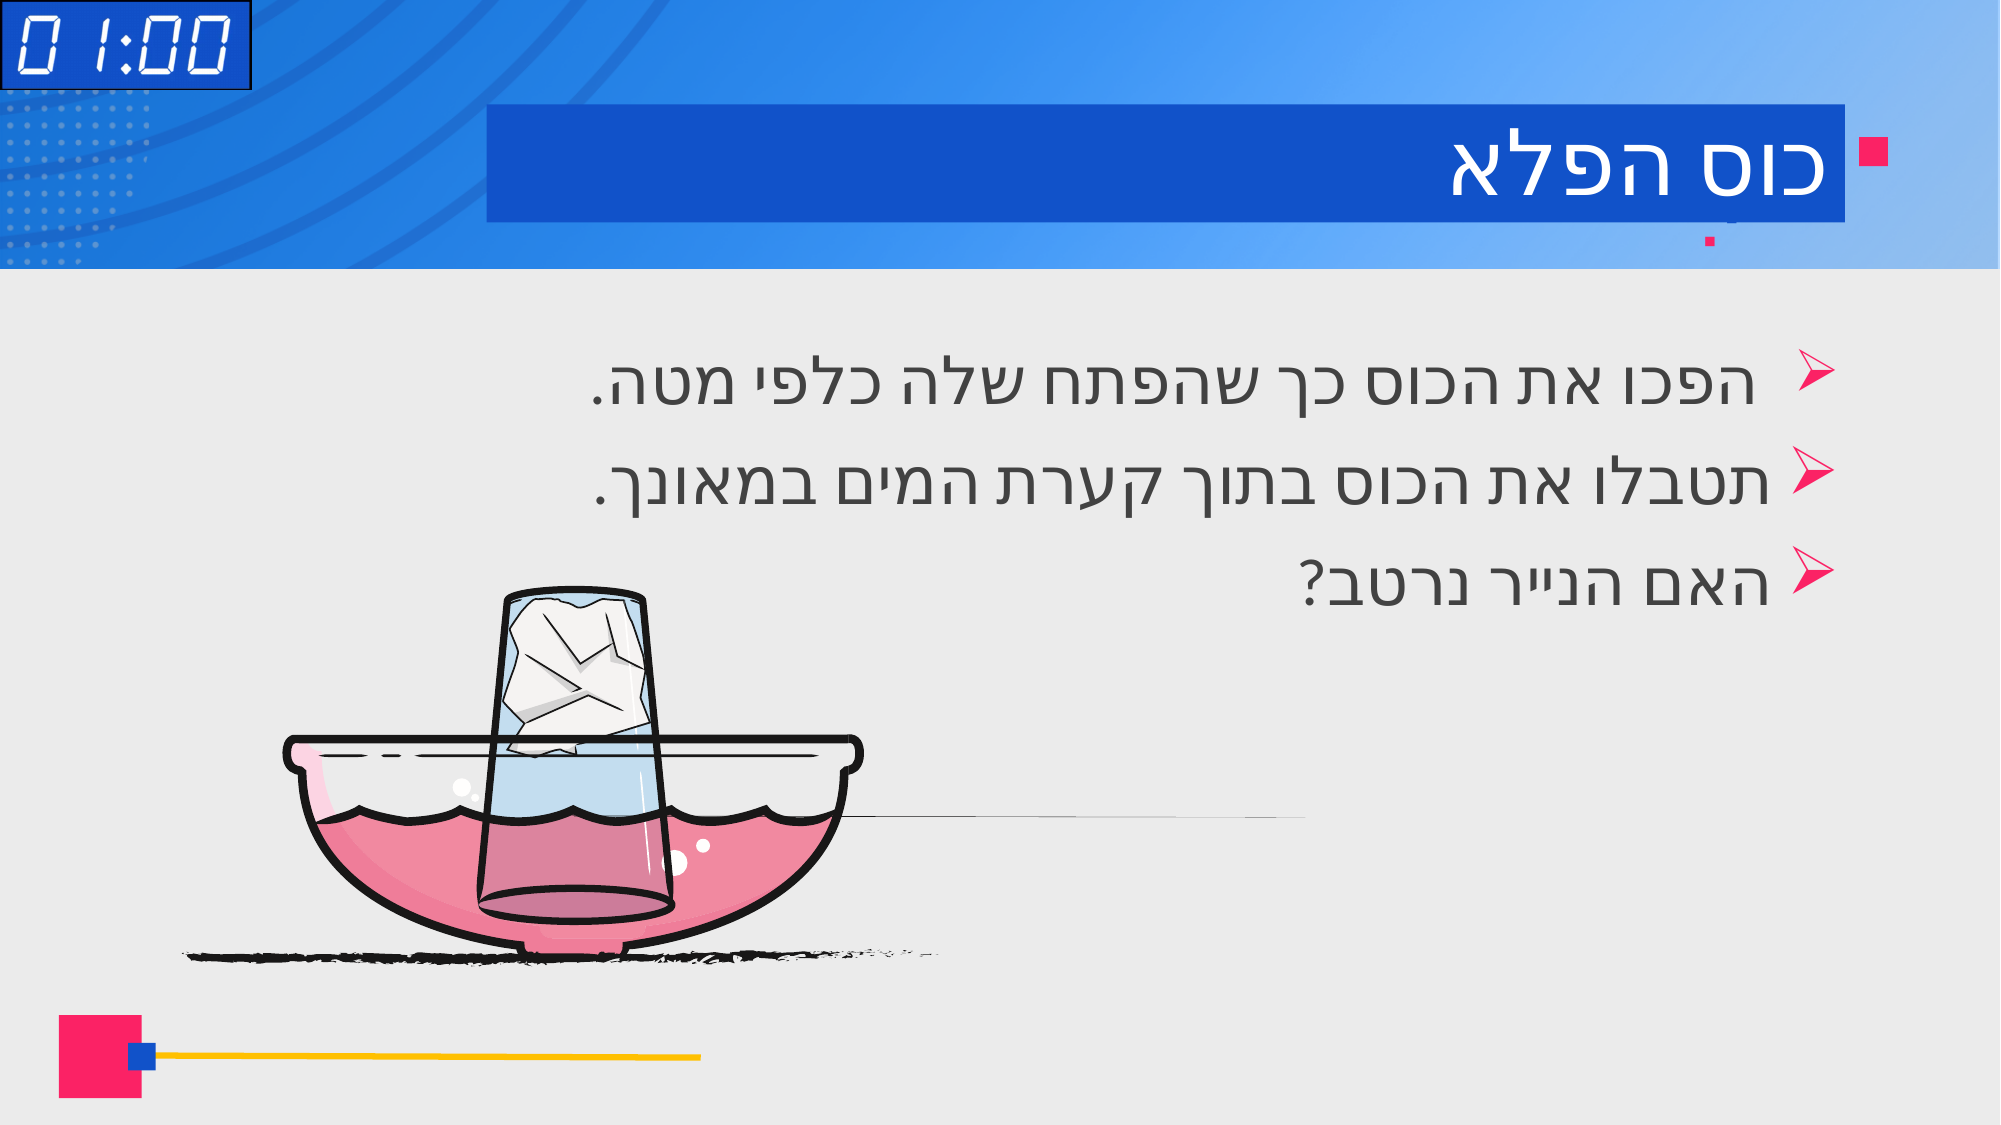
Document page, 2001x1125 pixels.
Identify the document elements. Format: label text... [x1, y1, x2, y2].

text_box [181, 585, 1306, 967]
picture [0, 0, 2000, 269]
list הפכו את הכוס כך שהפתח שלה כלפי מטה. תטבלו את הכוס בתוך קערת המים במאונך. האם הנייר נרטב? [136, 330, 1864, 1044]
title כוס הפלא [486, 104, 1845, 223]
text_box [0, 0, 253, 91]
